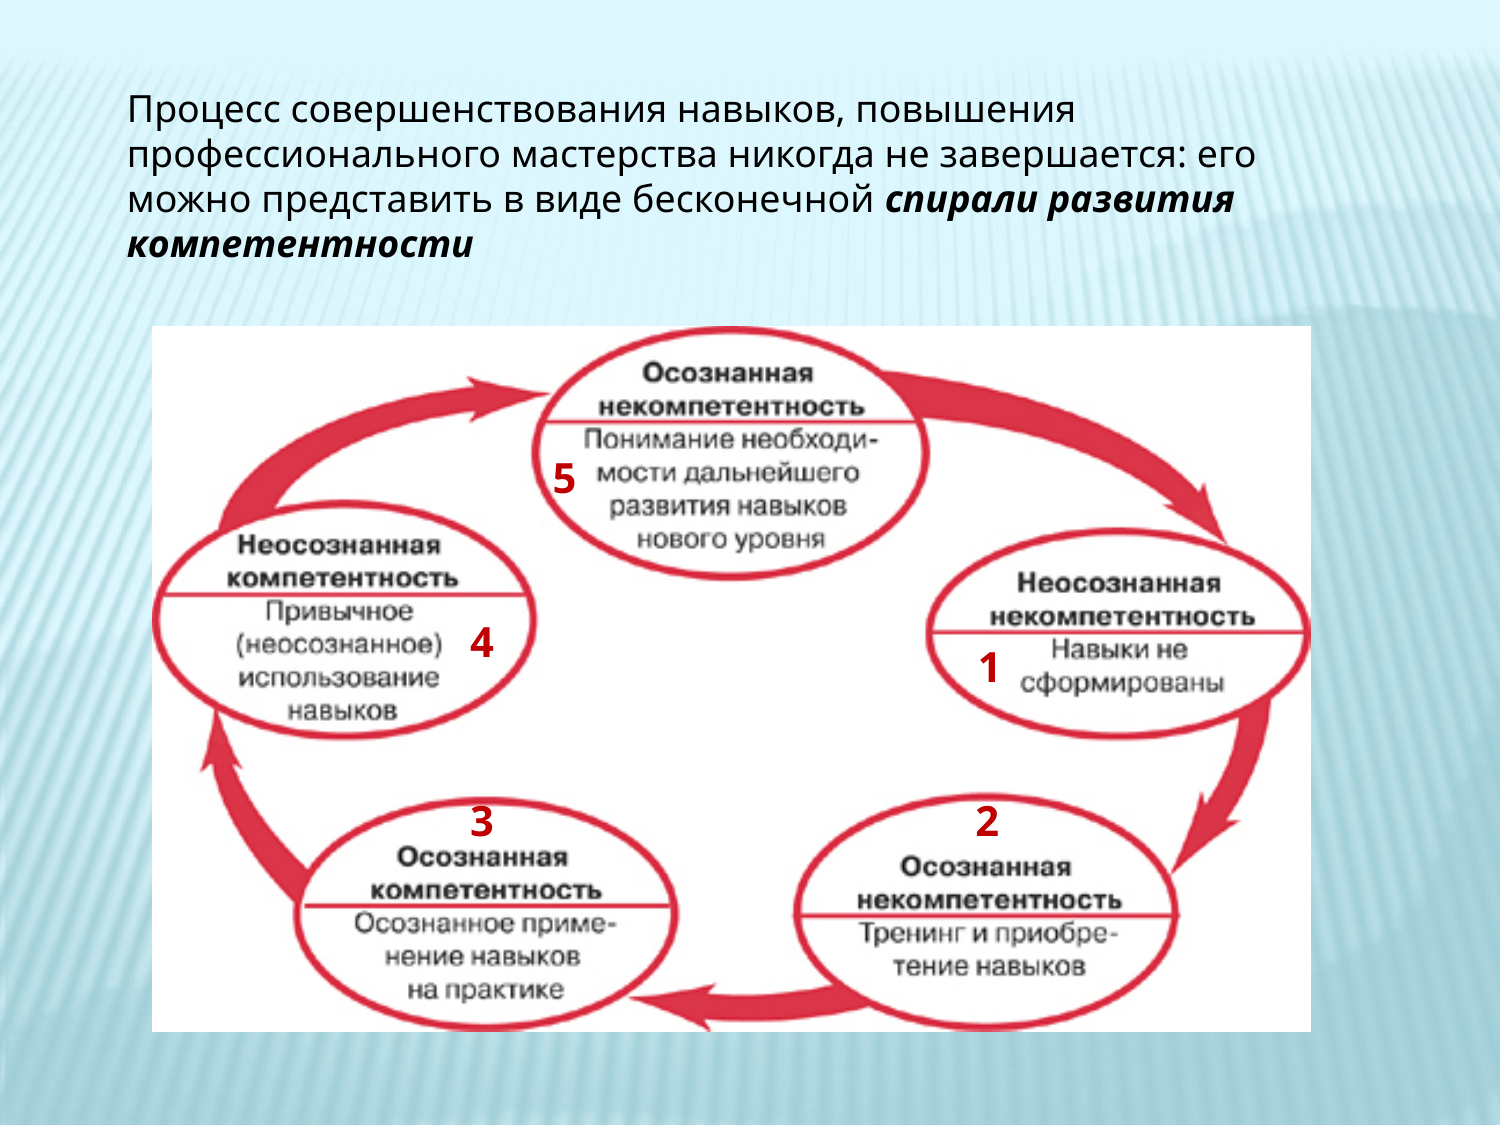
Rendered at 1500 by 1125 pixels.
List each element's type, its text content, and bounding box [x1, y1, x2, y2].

picture [152, 325, 1311, 1032]
text_box Процесс совершенствования навыков, повышения профессионального мастерства никогда не завершается: его можно представить в виде бесконечной спирали развития компетентности [112, 78, 1317, 273]
